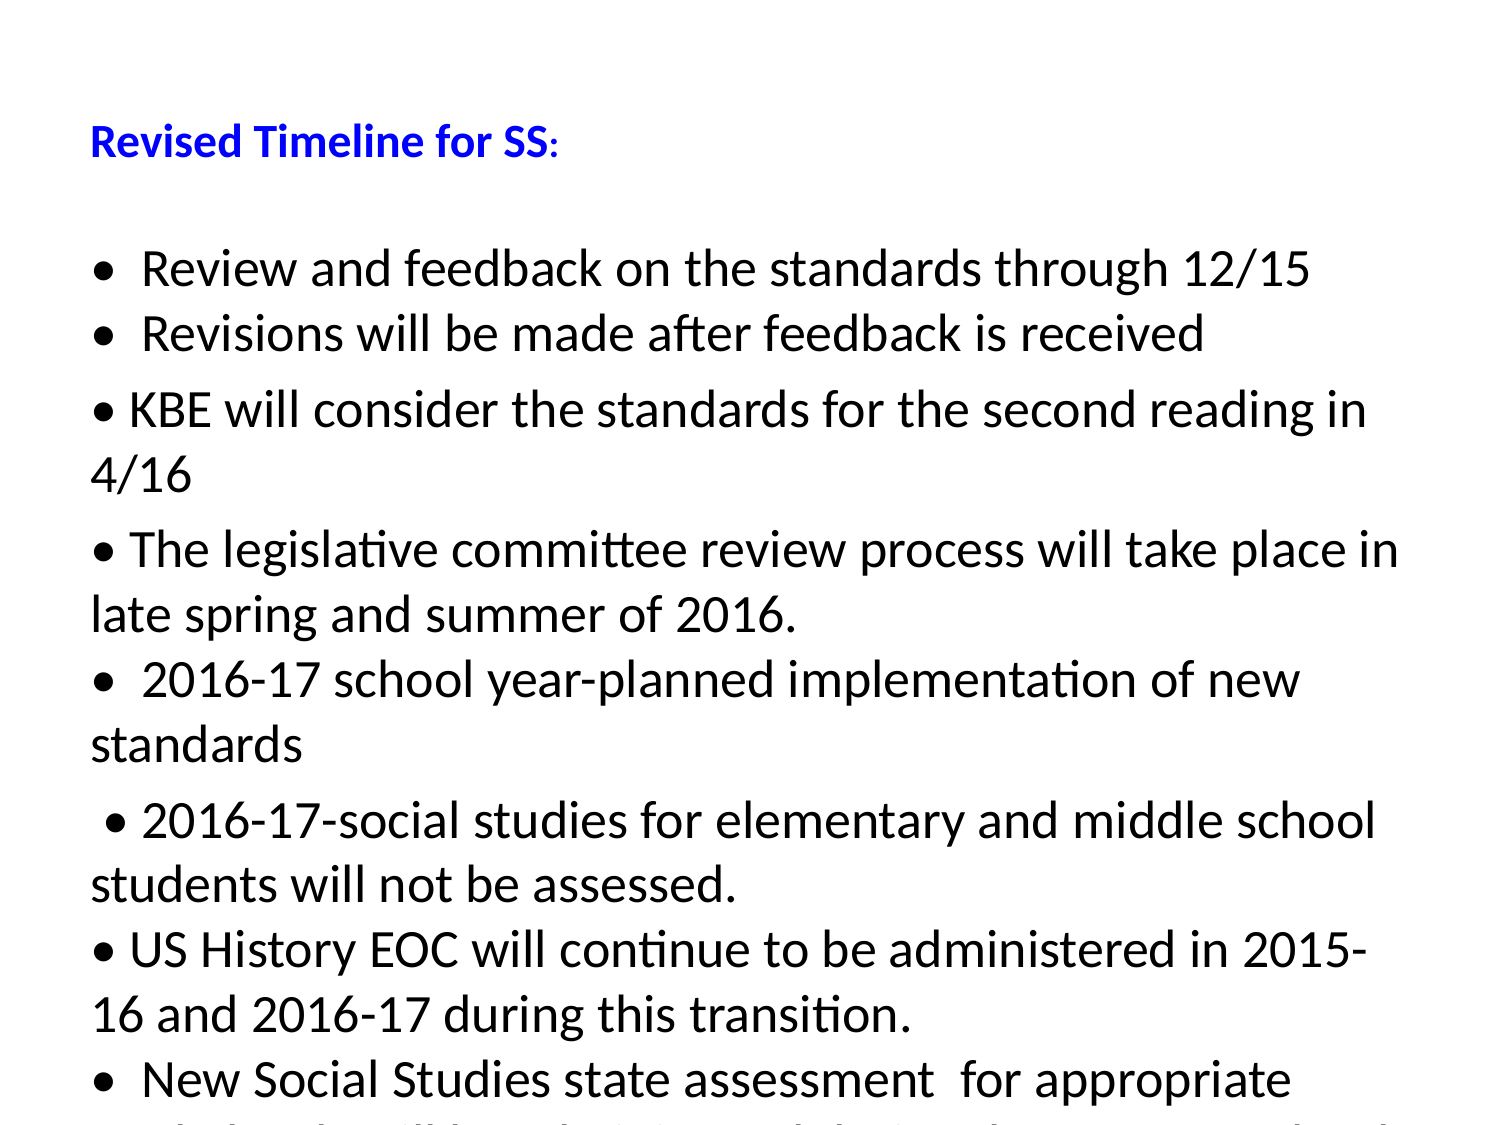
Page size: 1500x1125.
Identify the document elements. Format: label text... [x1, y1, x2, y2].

title Revised Timeline for SS: [75, 45, 1425, 224]
list • Review and feedback on the standards through 12/15 • Revisions will be made after feedback is received • KBE will consider the standards for the second reading in 4/16 • The legislative committee review process will take place in late spring and summer of 2016. • 2016-17 school year-planned implementation of new standards • 2016-17-social studies for elementary and middle school students will not be assessed. • US History EOC will continue to be administered in 2015-16 and 2016-17 during this transition. • New Social Studies state assessment for appropriate grade levels will be administered during the 2017-18 school year. [75, 224, 1438, 1125]
